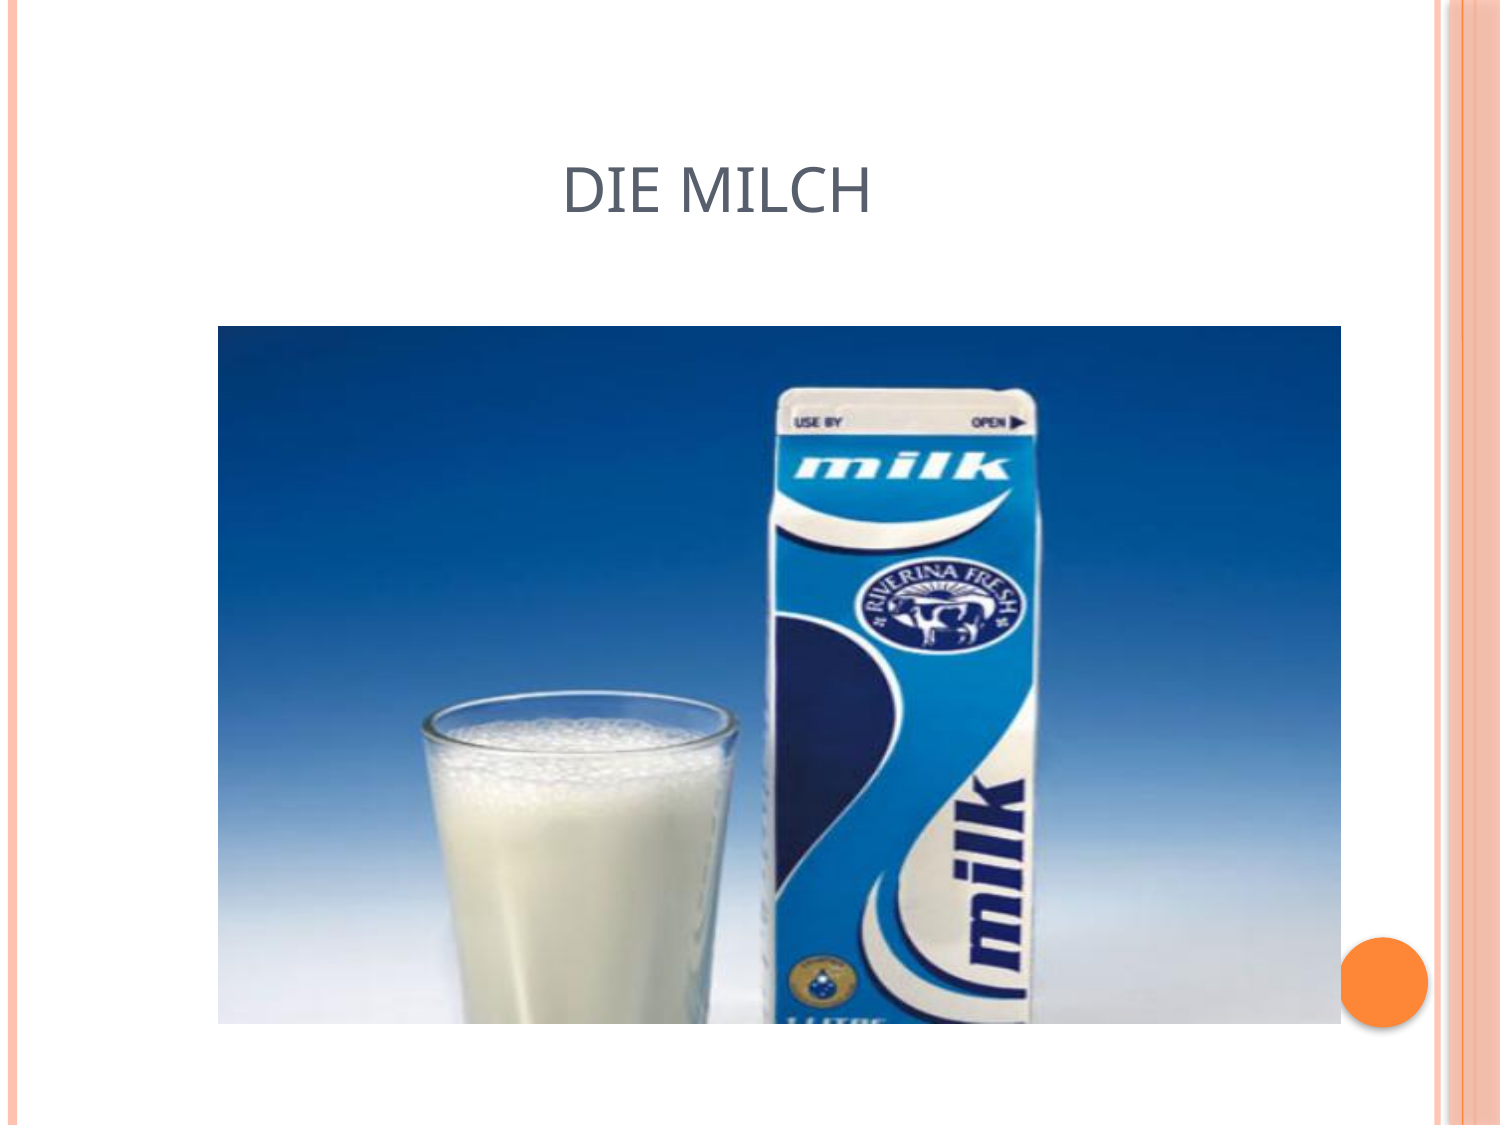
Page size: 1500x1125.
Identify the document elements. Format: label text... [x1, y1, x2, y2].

picture [217, 325, 1342, 1025]
title Die Milch [75, 45, 1300, 233]
